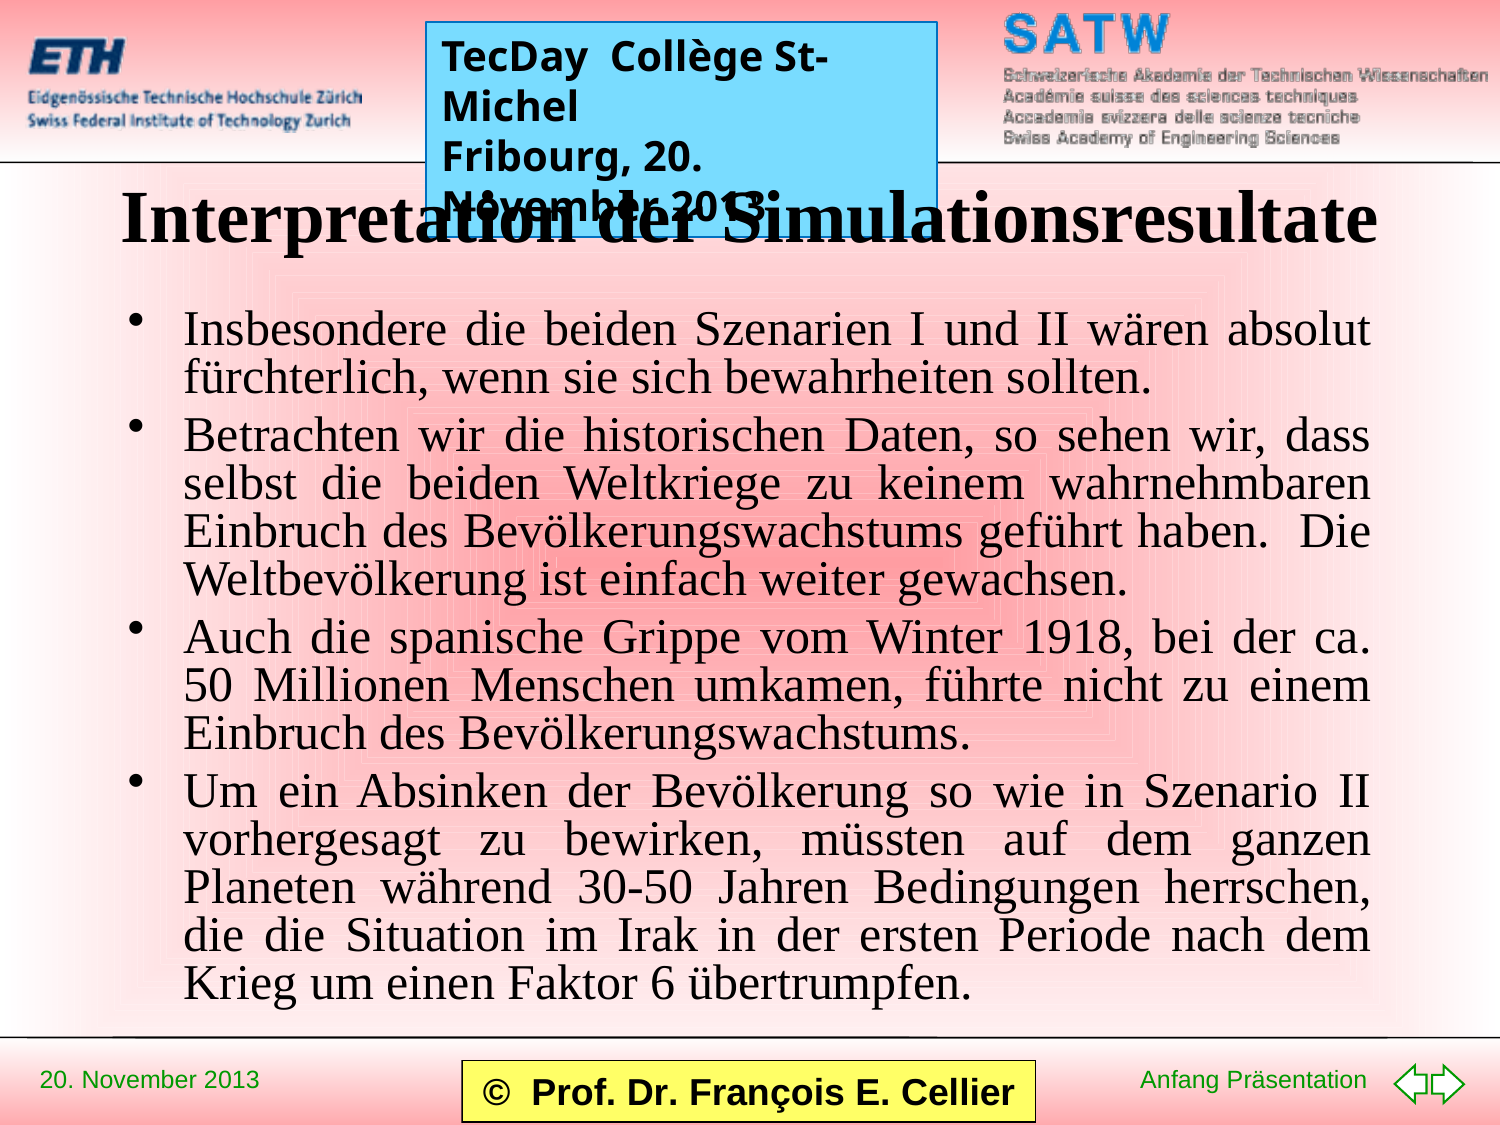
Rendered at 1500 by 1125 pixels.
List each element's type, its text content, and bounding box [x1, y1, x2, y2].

list Insbesondere die beiden Szenarien I und II wären absolut fürchterlich, wenn sie sich bewahrheiten sollten. Betrachten wir die historischen Daten, so sehen wir, dass selbst die beiden Weltkriege zu keinem wahrnehmbaren Einbruch des Bevölkerungswachstums geführt haben. Die Weltbevölkerung ist einfach weiter gewachsen. Auch die spanische Grippe vom Winter 1918, bei der ca. 50 Millionen Menschen umkamen, führte nicht zu einem Einbruch des Bevölkerungswachstums. Um ein Absinken der Bevölkerung so wie in Szenario II vorhergesagt zu bewirken, müssten auf dem ganzen Planeten während 30-50 Jahren Bedingungen herrschen, die die Situation im Irak in der ersten Periode nach dem Krieg um einen Faktor 6 übertrumpfen. [112, 299, 1388, 1050]
title Interpretation der Simulationsresultate [0, 162, 1500, 263]
picture [0, 0, 362, 133]
picture [1003, 12, 1488, 148]
